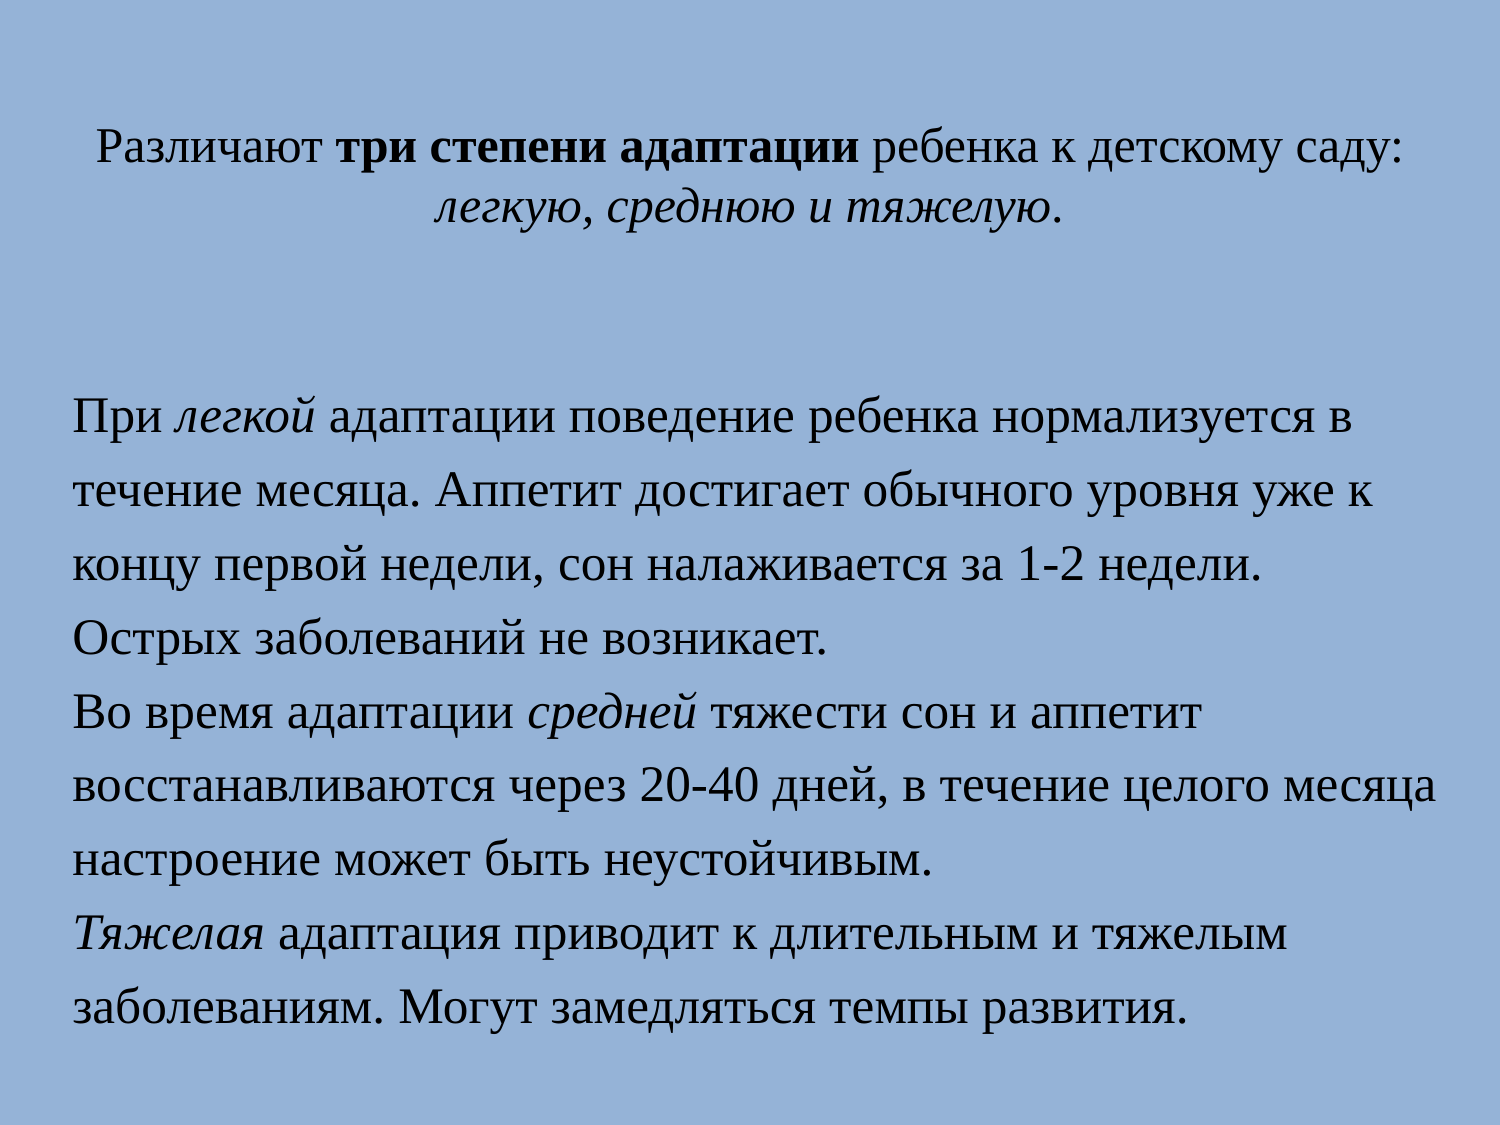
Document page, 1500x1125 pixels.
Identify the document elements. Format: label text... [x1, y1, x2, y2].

list При легкой адаптации поведение ребенка нормализуется в течение месяца. Аппетит достигает обычного уровня уже к концу первой недели, сон налаживается за 1-2 недели. Острых заболеваний не возникает. Во время адаптации средней тяжести сон и аппетит восстанавливаются через 20-40 дней, в течение целого месяца настроение может быть неустойчивым. Тяжелая адаптация приводит к длительным и тяжелым заболеваниям. Могут замедляться темпы развития. [0, 243, 1459, 1125]
title Различают три степени адаптации ребенка к детскому саду: легкую, среднюю и тяжелую. [75, 78, 1425, 268]
